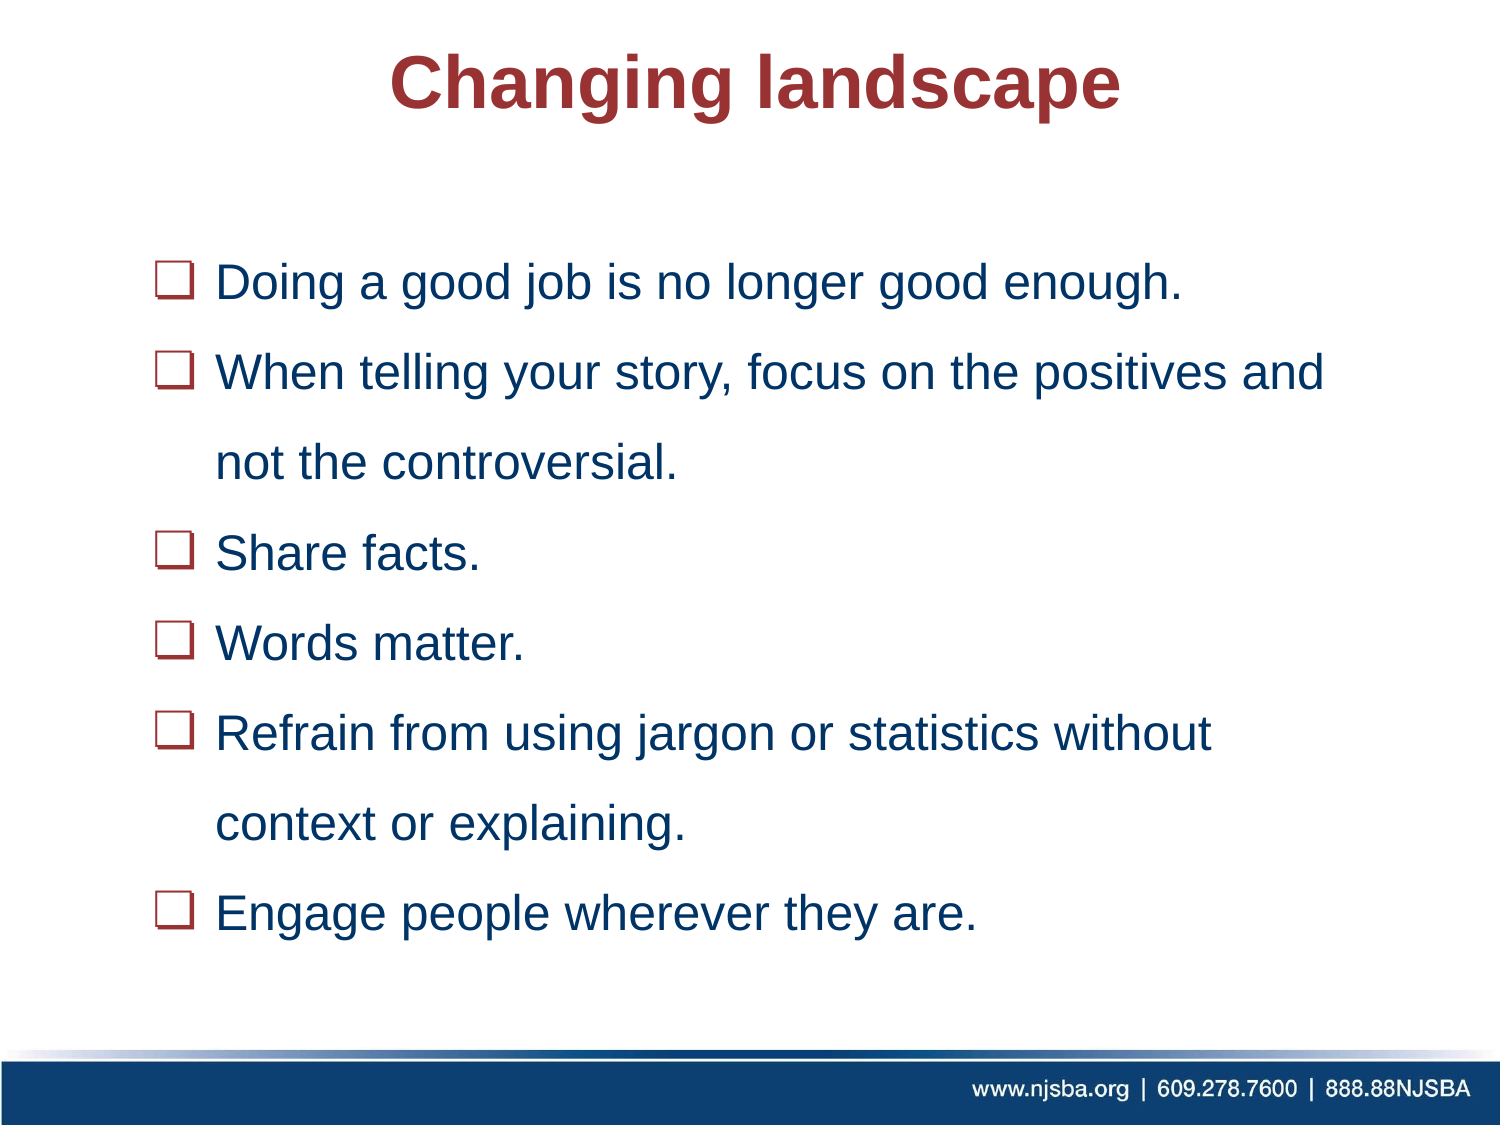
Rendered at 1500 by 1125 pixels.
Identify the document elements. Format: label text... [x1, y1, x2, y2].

list Doing a good job is no longer good enough. When telling your story, focus on the positives and not the controversial. Share facts. Words matter. Refrain from using jargon or statistics without context or explaining. Engage people wherever they are. [125, 212, 1388, 1005]
title Changing landscape [125, 24, 1388, 132]
picture [0, 0, 1500, 1125]
